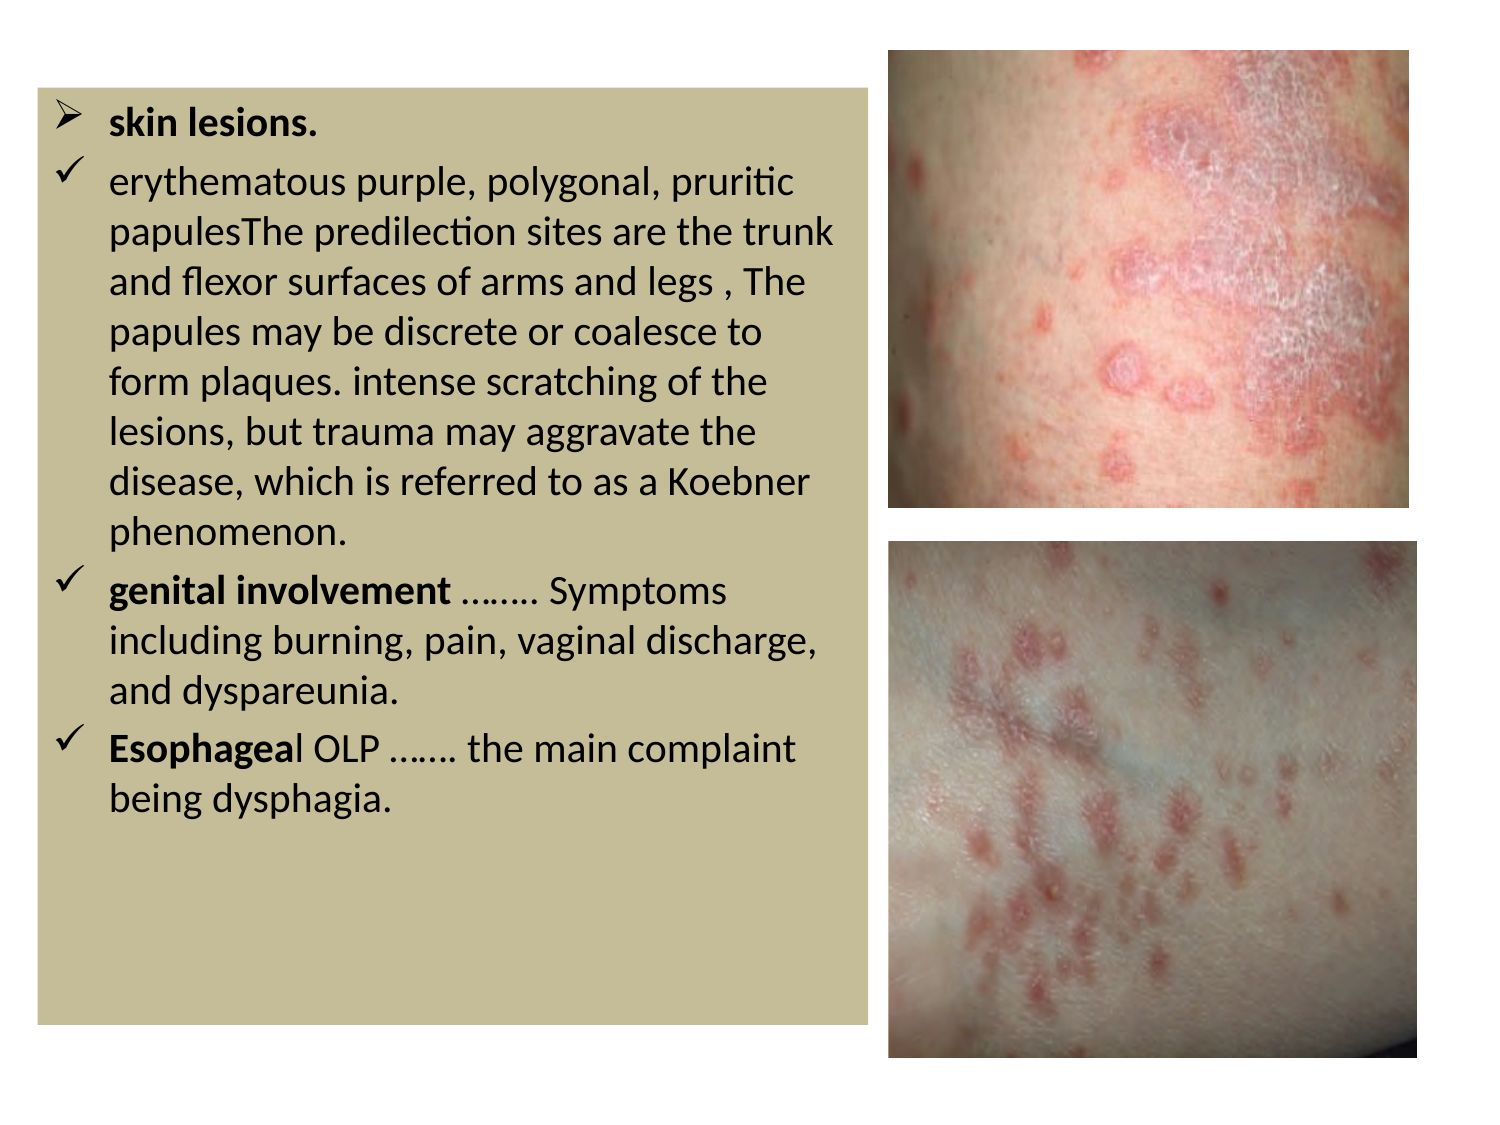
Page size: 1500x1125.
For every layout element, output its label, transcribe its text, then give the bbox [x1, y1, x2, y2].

picture [888, 50, 1409, 508]
picture [888, 541, 1418, 1058]
list skin lesions. erythematous purple, polygonal, pruritic papulesThe predilection sites are the trunk and flexor surfaces of arms and legs , The papules may be discrete or coalesce to form plaques. intense scratching of the lesions, but trauma may aggravate the disease, which is referred to as a Koebner phenomenon. genital involvement …….. Symptoms including burning, pain, vaginal discharge, and dyspareunia. Esophageal OLP ……. the main complaint being dysphagia. [37, 87, 869, 1025]
